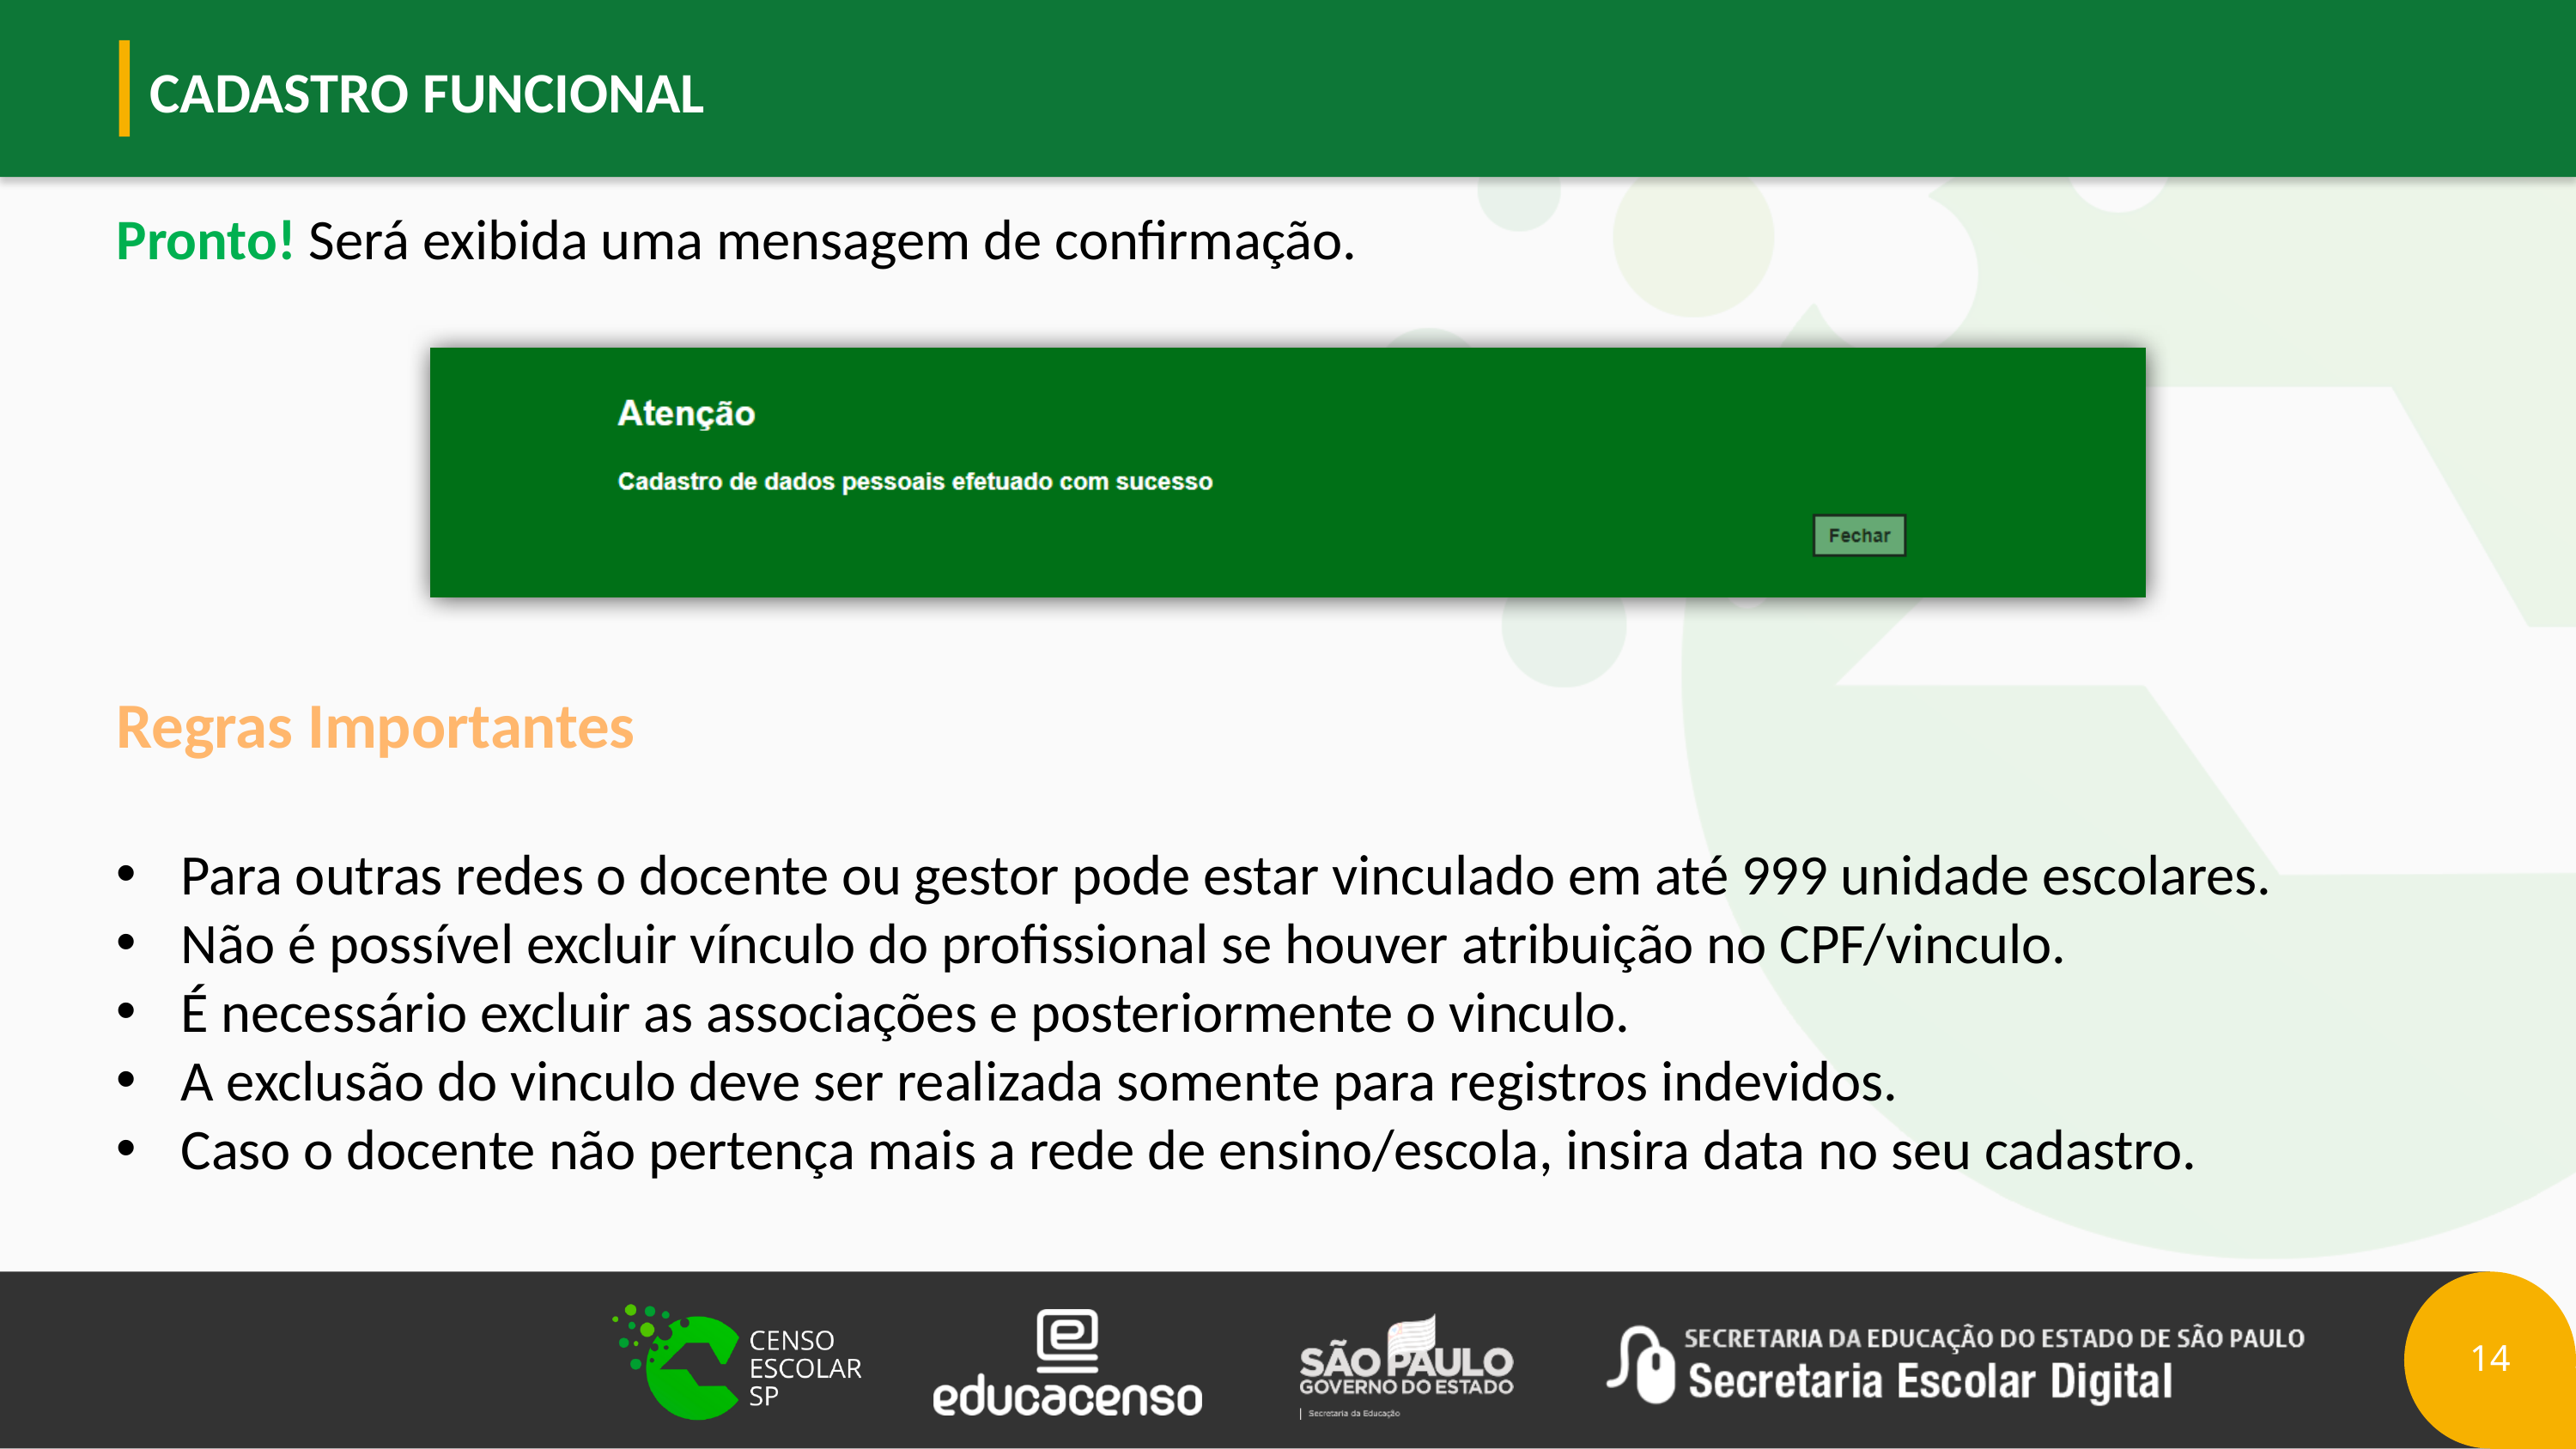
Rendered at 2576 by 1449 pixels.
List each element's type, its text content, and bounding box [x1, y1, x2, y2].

slide_number 14 [2403, 1334, 2576, 1386]
picture [430, 348, 2146, 598]
picture [601, 1293, 870, 1437]
text_box Pronto! Será exibida uma mensagem de confirmação. Regras Importantes Para outras redes o docente ou gestor pode estar vinculado em até 999 unidade escolares. Não é possível excluir vínculo do profissional se houver atribuição no CPF/vinculo. É necessário excluir as associações e posteriormente o vinculo. A exclusão do vinculo deve ser realizada somente para registros indevidos. Caso o docente não pertença mais a rede de ensino/escola, insira data no seu cadastro. [116, 201, 2458, 1181]
text_box CADASTRO FUNCIONAL [137, 49, 2439, 131]
